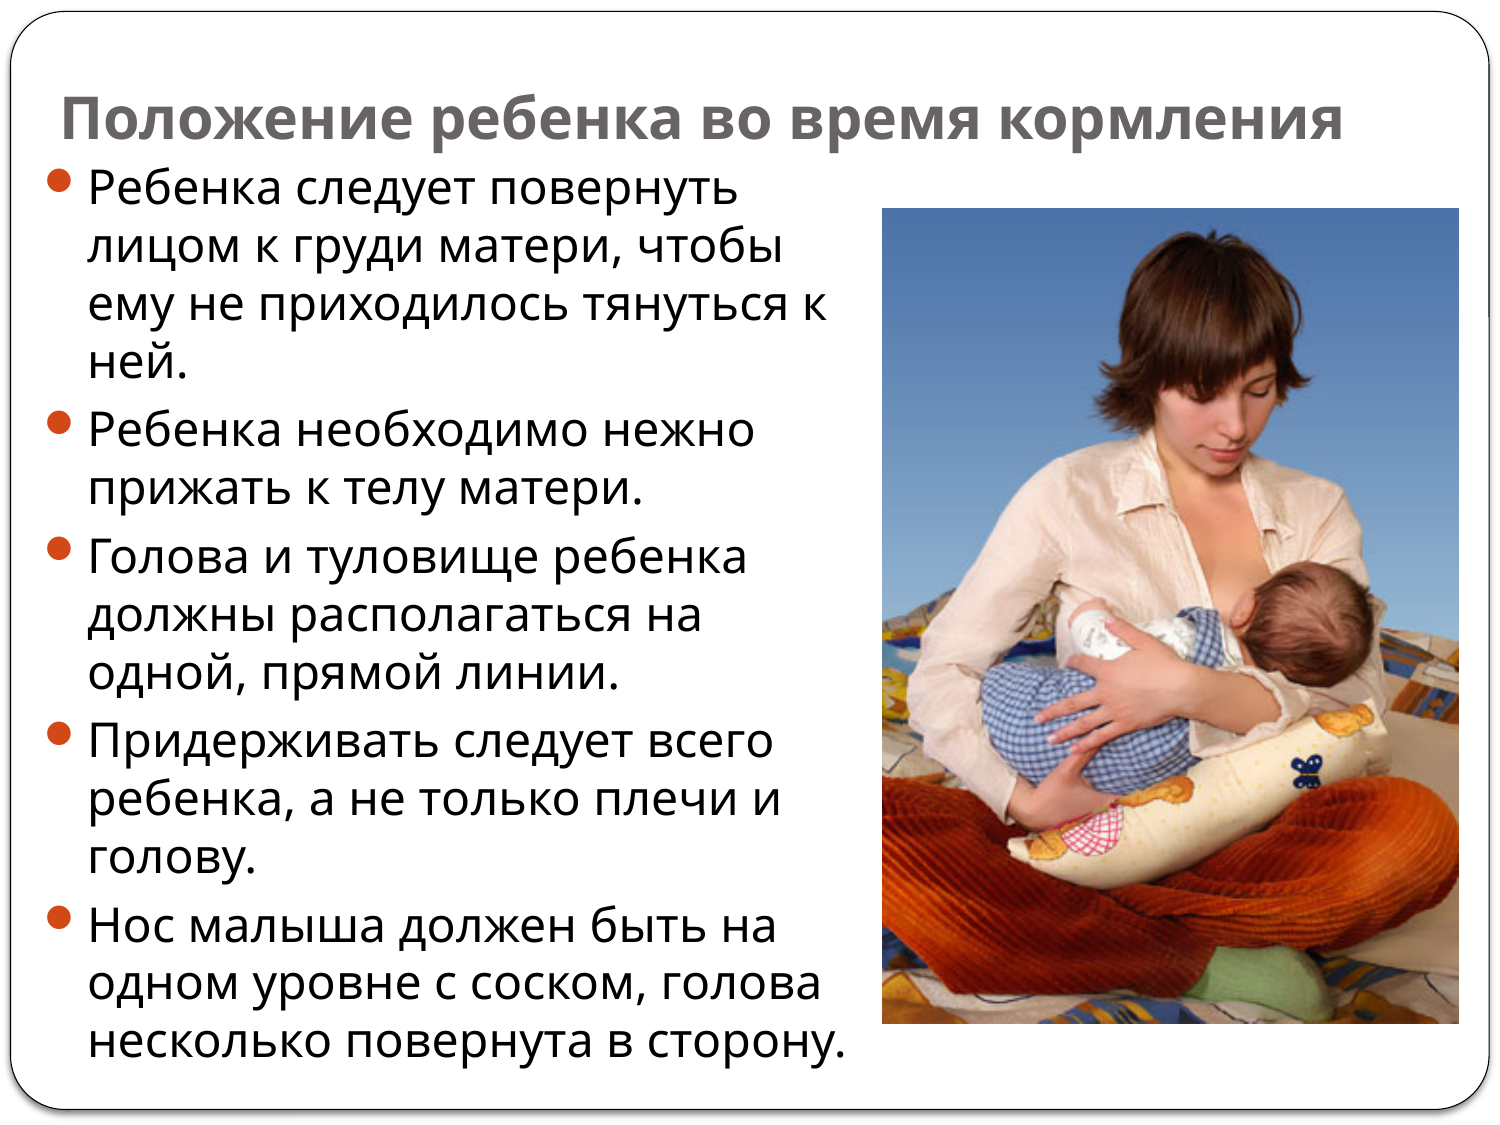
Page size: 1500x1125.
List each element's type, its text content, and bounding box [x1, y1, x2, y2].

list Ребенка следует повернуть лицом к груди матери, чтобы ему не приходилось тянуться к ней. Ребенка необходимо нежно прижать к телу матери. Голова и туловище ребенка должны располагаться на одной, прямой линии. Придерживать следует всего ребенка, а не только плечи и голову. Нос малыша должен быть на одном уровне с соском, голова несколько повернута в сторону. [29, 149, 868, 1125]
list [882, 207, 1459, 1024]
title Положение ребенка во время кормления [29, 0, 1500, 238]
